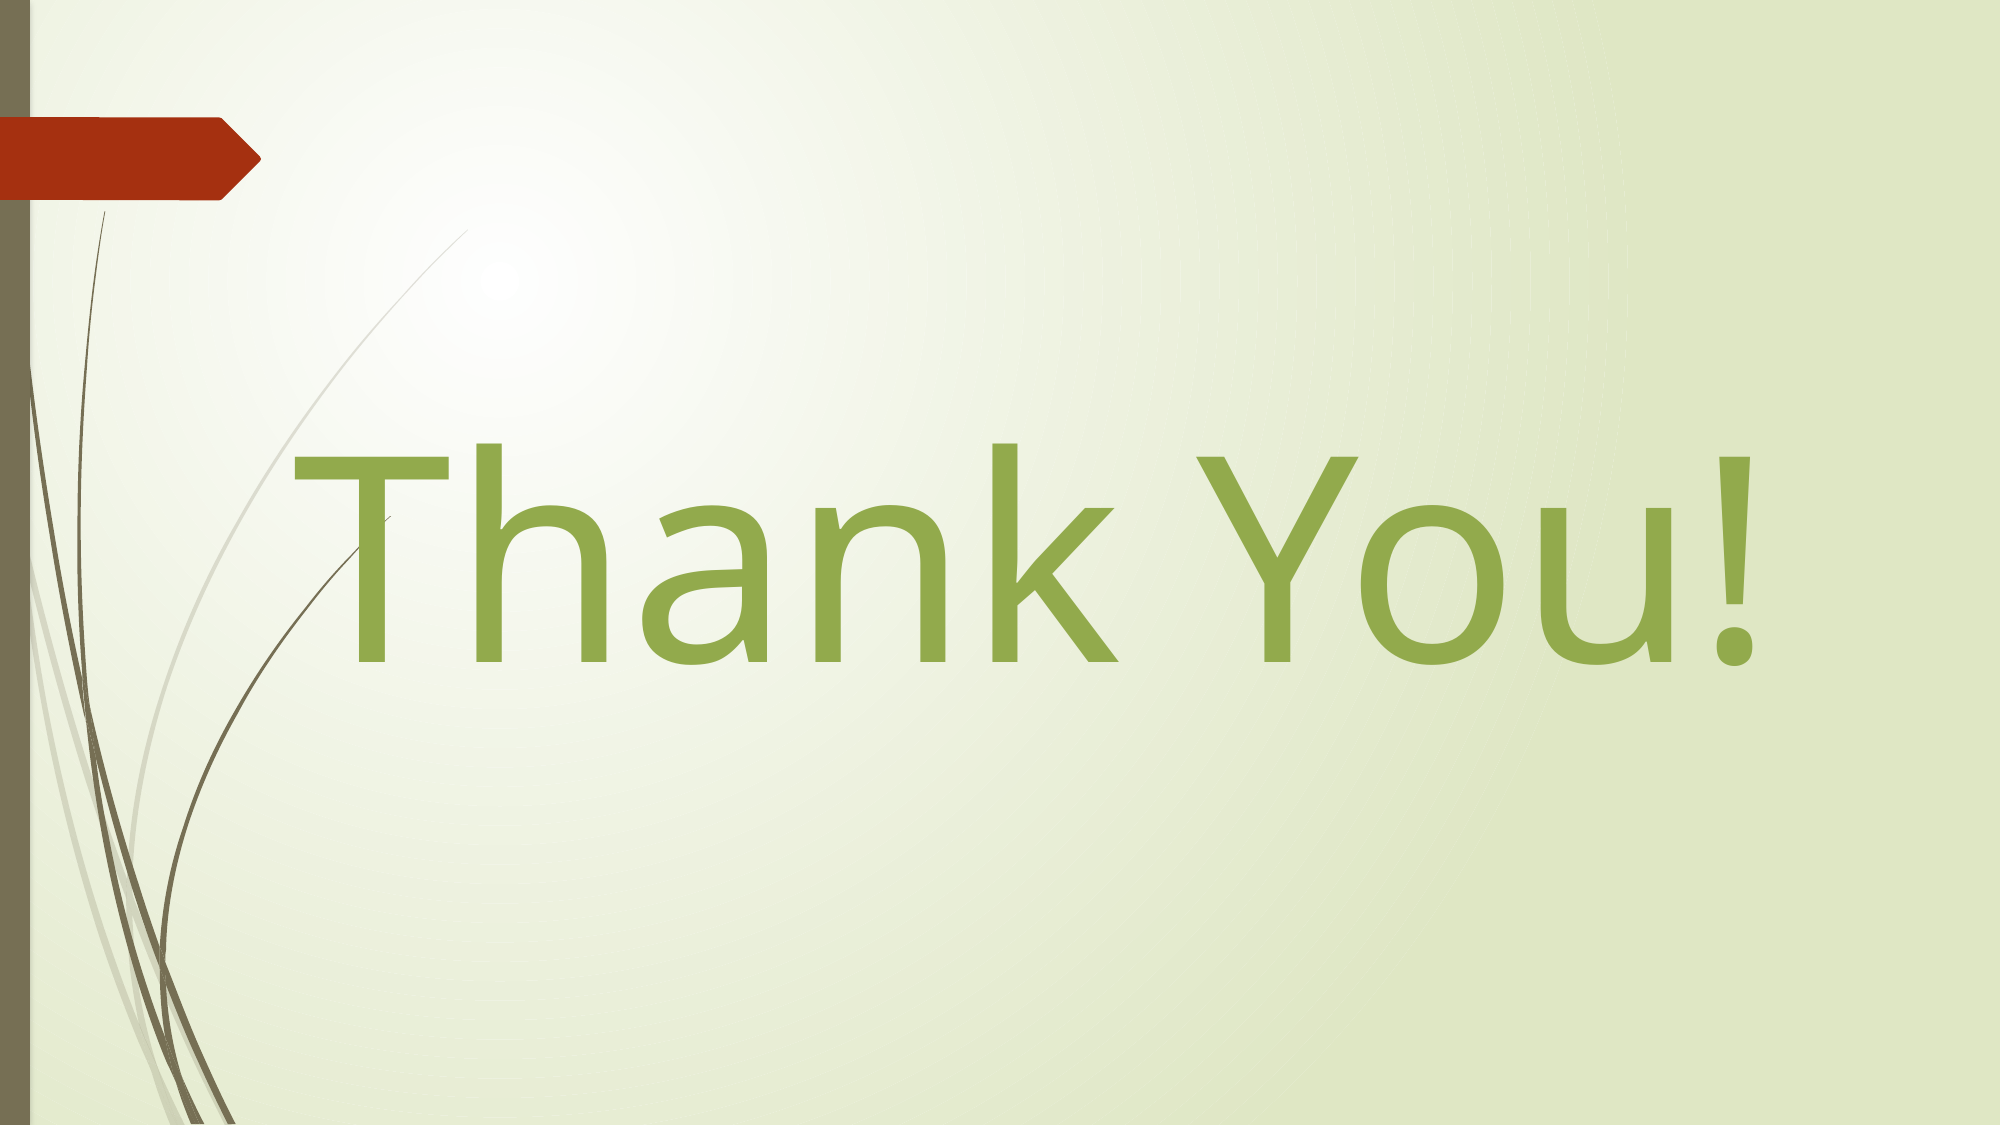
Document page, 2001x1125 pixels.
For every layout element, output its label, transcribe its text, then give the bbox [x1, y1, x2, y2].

text_box Thank You! [277, 367, 1790, 728]
